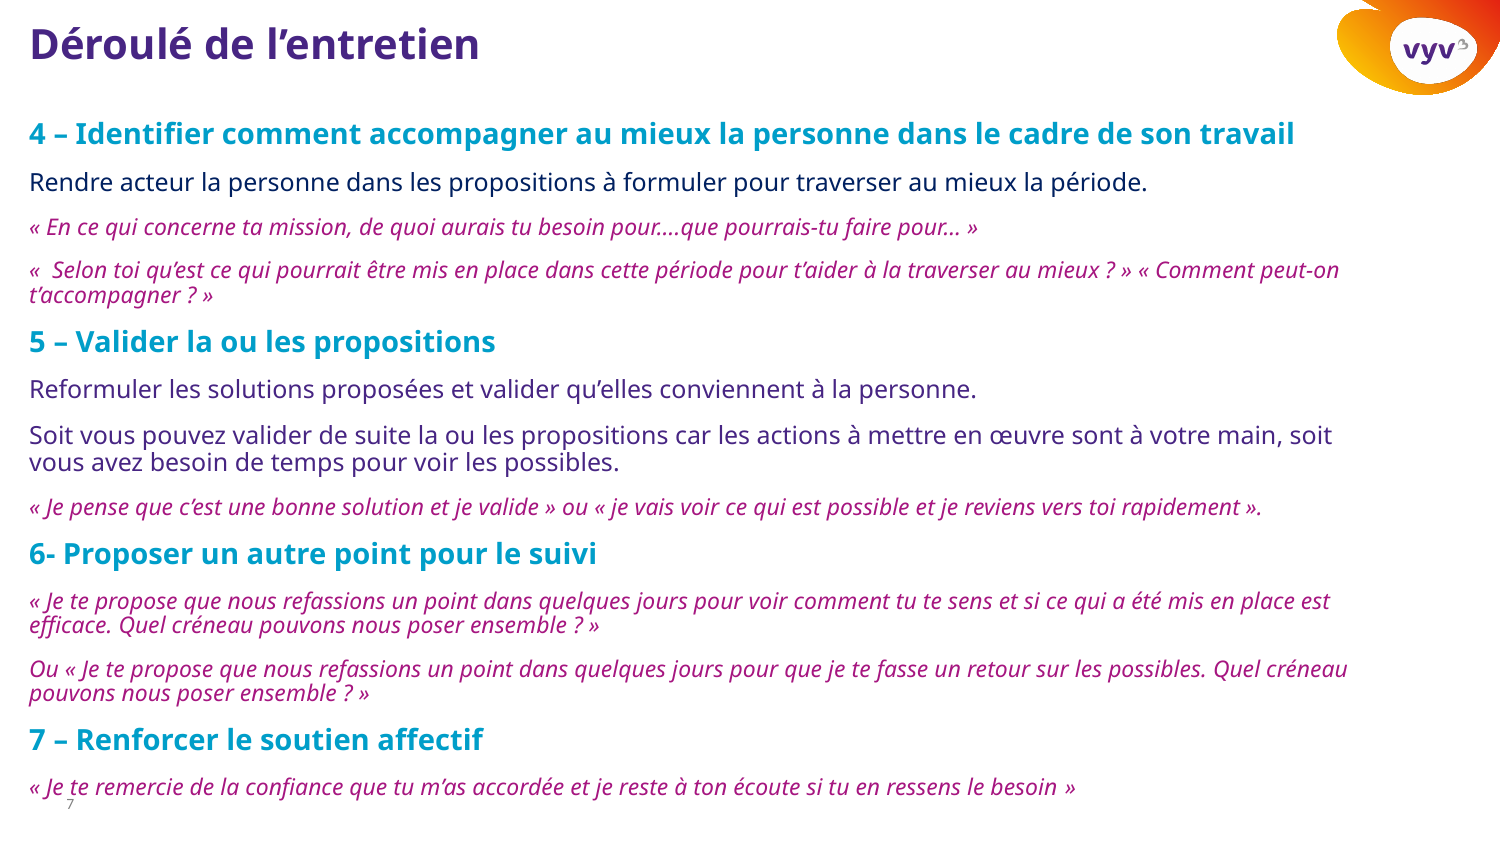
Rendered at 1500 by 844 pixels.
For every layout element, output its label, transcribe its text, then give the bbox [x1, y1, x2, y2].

slide_number 7 [66, 797, 155, 814]
picture [1397, 14, 1482, 87]
list 4 – Identifier comment accompagner au mieux la personne dans le cadre de son travail Rendre acteur la personne dans les propositions à formuler pour traverser au mieux la période. « En ce qui concerne ta mission, de quoi aurais tu besoin pour….que pourrais-tu faire pour… » « Selon toi qu’est ce qui pourrait être mis en place dans cette période pour t’aider à la traverser au mieux ? » « Comment peut-on t’accompagner ? » 5 – Valider la ou les propositions Reformuler les solutions proposées et valider qu’elles conviennent à la personne. Soit vous pouvez valider de suite la ou les propositions car les actions à mettre en œuvre sont à votre main, soit vous avez besoin de temps pour voir les possibles. « Je pense que c’est une bonne solution et je valide » ou « je vais voir ce qui est possible et je reviens vers toi rapidement ». 6- Proposer un autre point pour le suivi « Je te propose que nous refassions un point dans quelques jours pour voir comment tu te sens et si ce qui a été mis en place est efficace. Quel créneau pouvons nous poser ensemble ? » Ou « Je te propose que nous refassions un point dans quelques jours pour que je te fasse un retour sur les possibles. Quel créneau pouvons nous poser ensemble ? » 7 – Renforcer le soutien affectif « Je te remercie de la confiance que tu m’as accordée et je reste à ton écoute si tu en ressens le besoin » [29, 119, 1397, 674]
title Déroulé de l’entretien [29, 0, 1397, 96]
